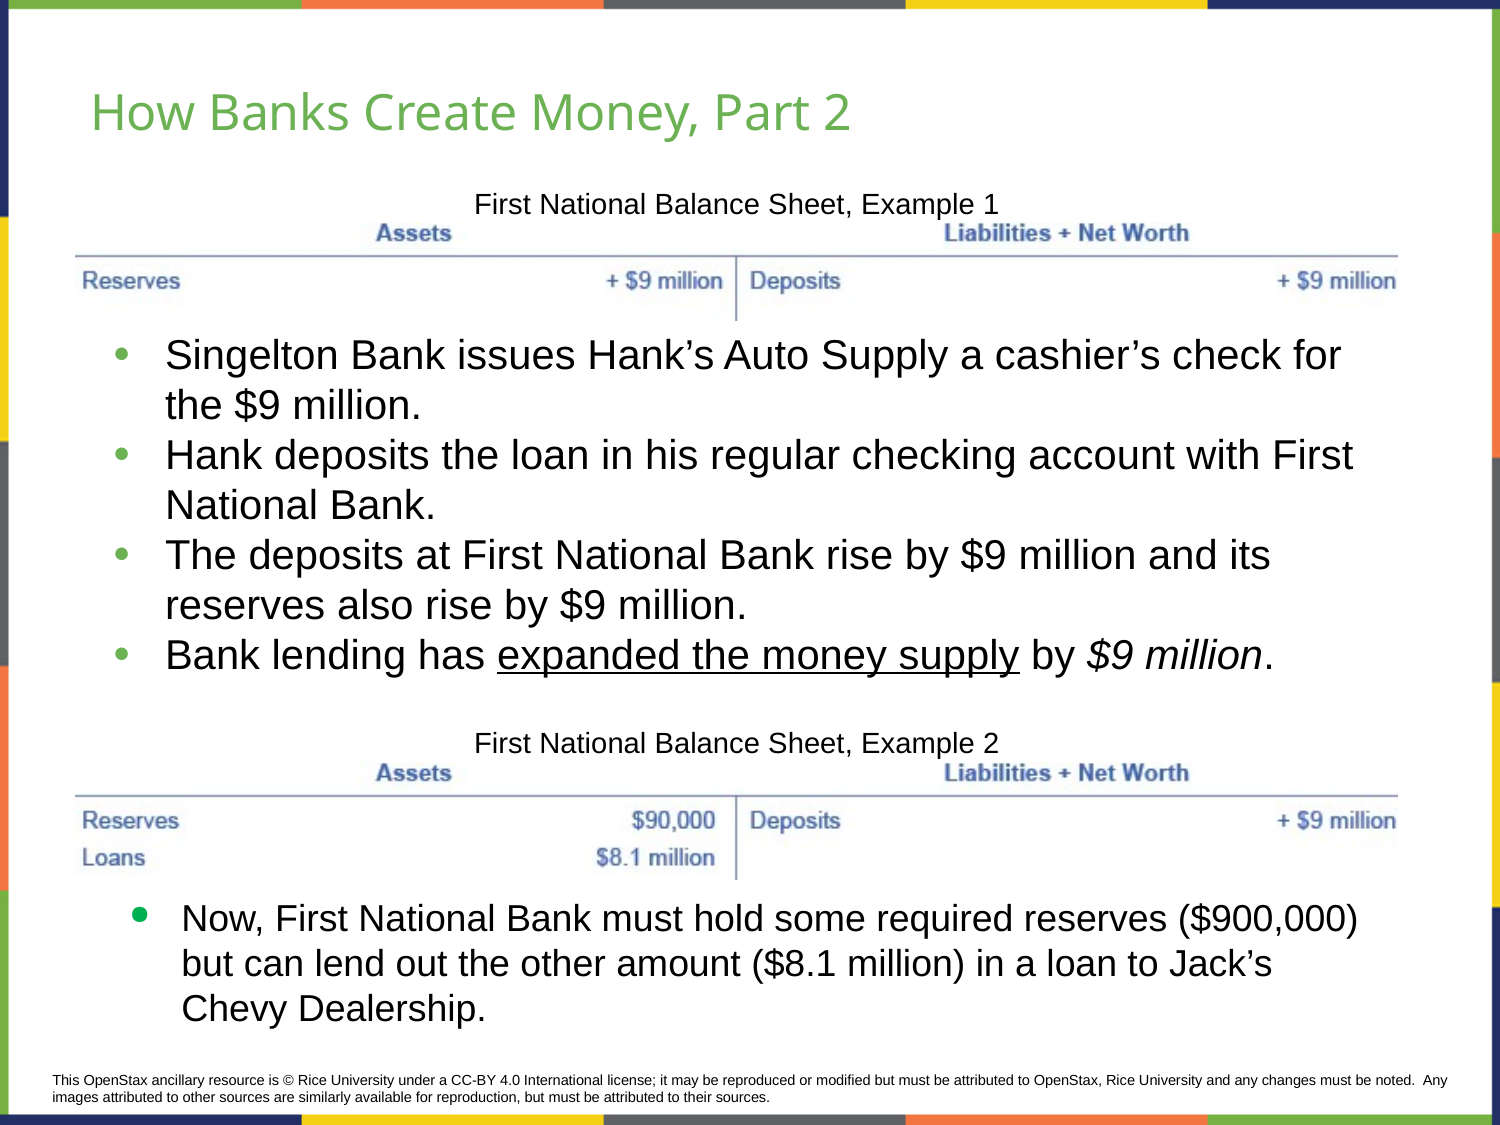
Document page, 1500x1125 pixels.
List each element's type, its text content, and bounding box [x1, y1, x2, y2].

title How Banks Create Money, Part 2 [75, 39, 1398, 148]
list Singelton Bank issues Hank’s Auto Supply a cashier’s check for the $9 million. Hank deposits the loan in his regular checking account with First National Bank. The deposits at First National Bank rise by $9 million and its reserves also rise by $9 million. Bank lending has expanded the money supply by $9 million. [75, 327, 1398, 684]
text_box This OpenStax ancillary resource is © Rice University under a CC-BY 4.0 International license; it may be reproduced or modified but must be attributed to OpenStax, Rice University and any changes must be noted. Any images attributed to other sources are similarly available for reproduction, but must be attributed to their sources. [37, 1063, 1500, 1125]
text_box First National Balance Sheet, Example 1 [459, 169, 1134, 220]
picture [0, 0, 1500, 1125]
text_box First National Balance Sheet, Example 2 [459, 709, 1134, 761]
text_box Now, First National Bank must hold some required reserves ($900,000) but can lend out the other amount ($8.1 million) in a loan to Jack’s Chevy Dealership. [91, 887, 1398, 1037]
